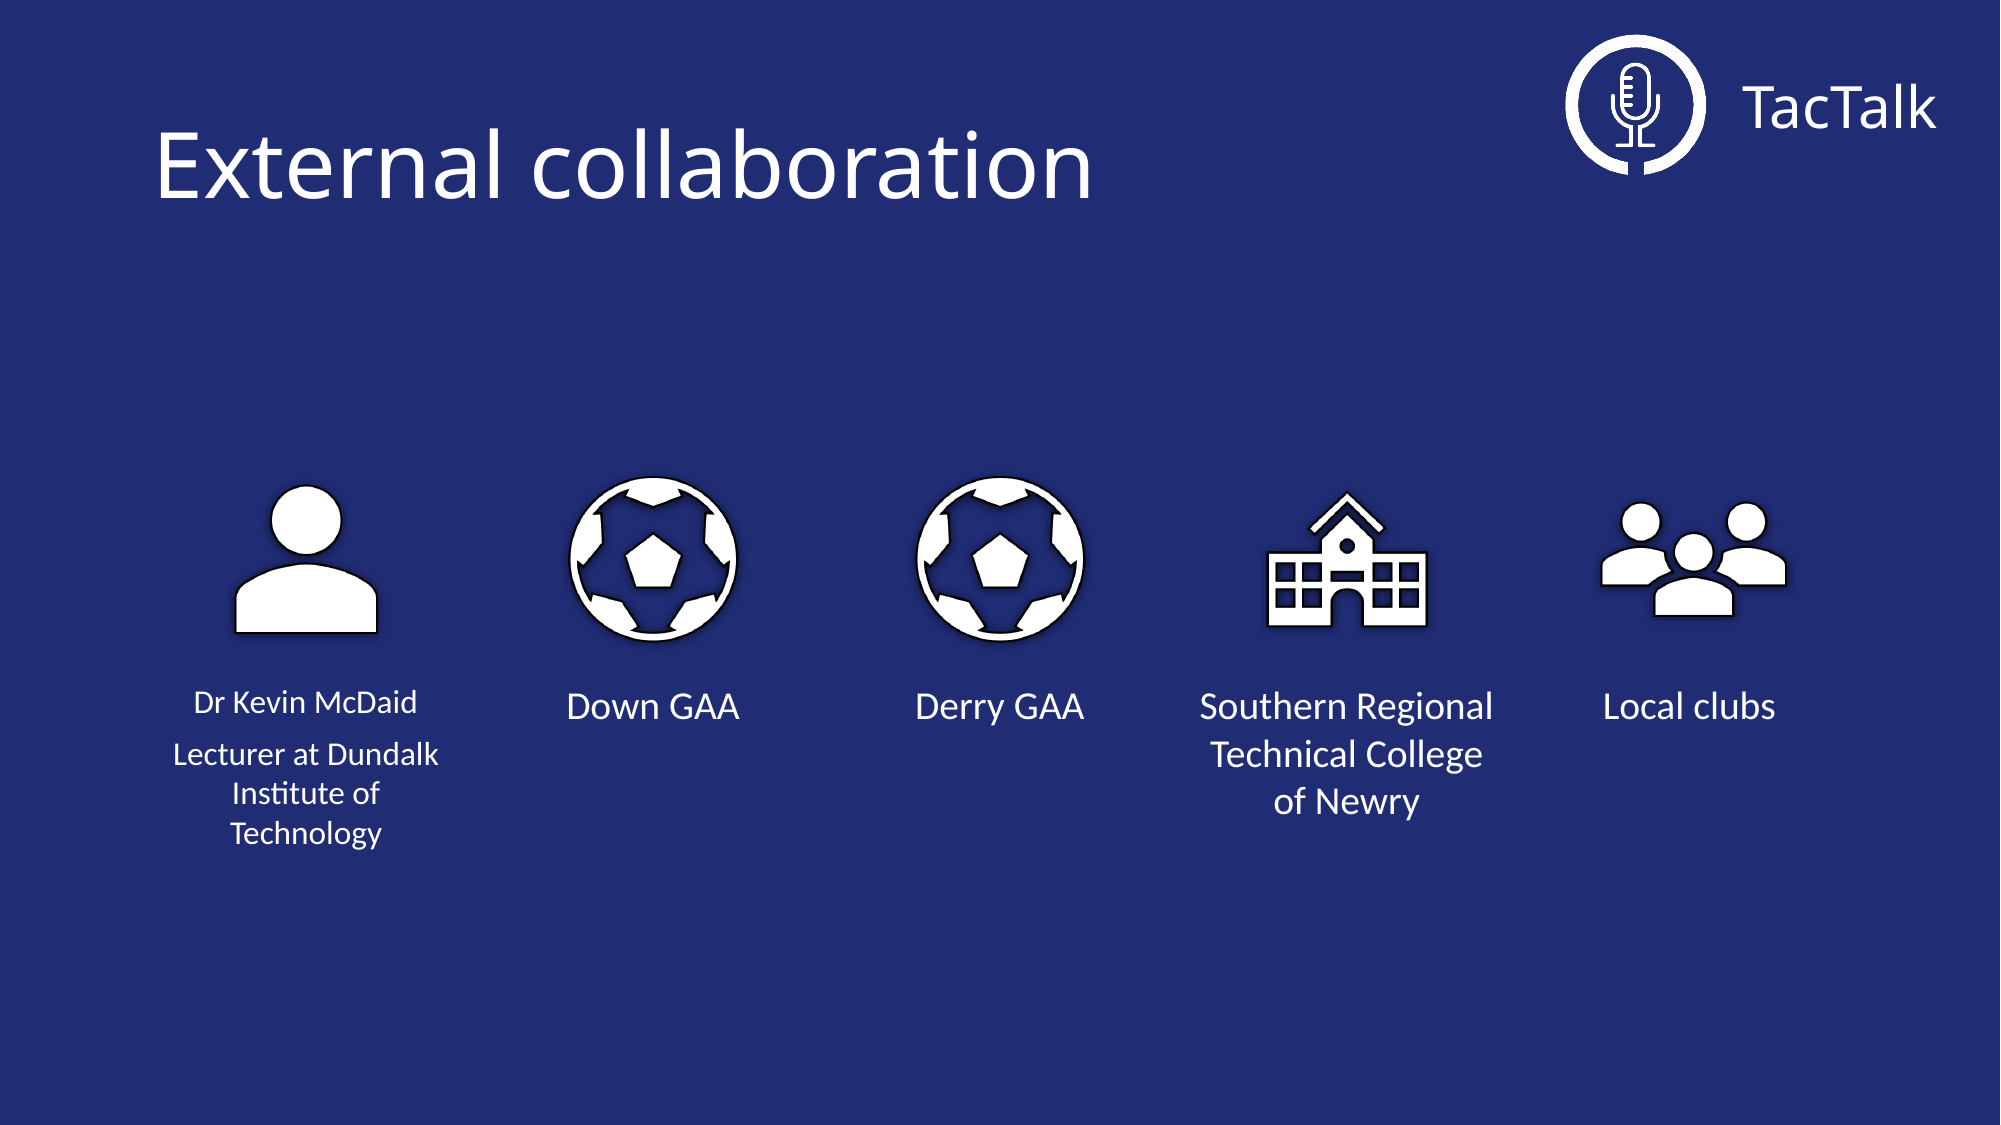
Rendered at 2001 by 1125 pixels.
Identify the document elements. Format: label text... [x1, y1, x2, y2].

picture [1552, 26, 1718, 185]
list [137, 299, 1863, 1014]
title External collaboration [137, 59, 1863, 278]
text_box TacTalk [1727, 62, 1952, 148]
